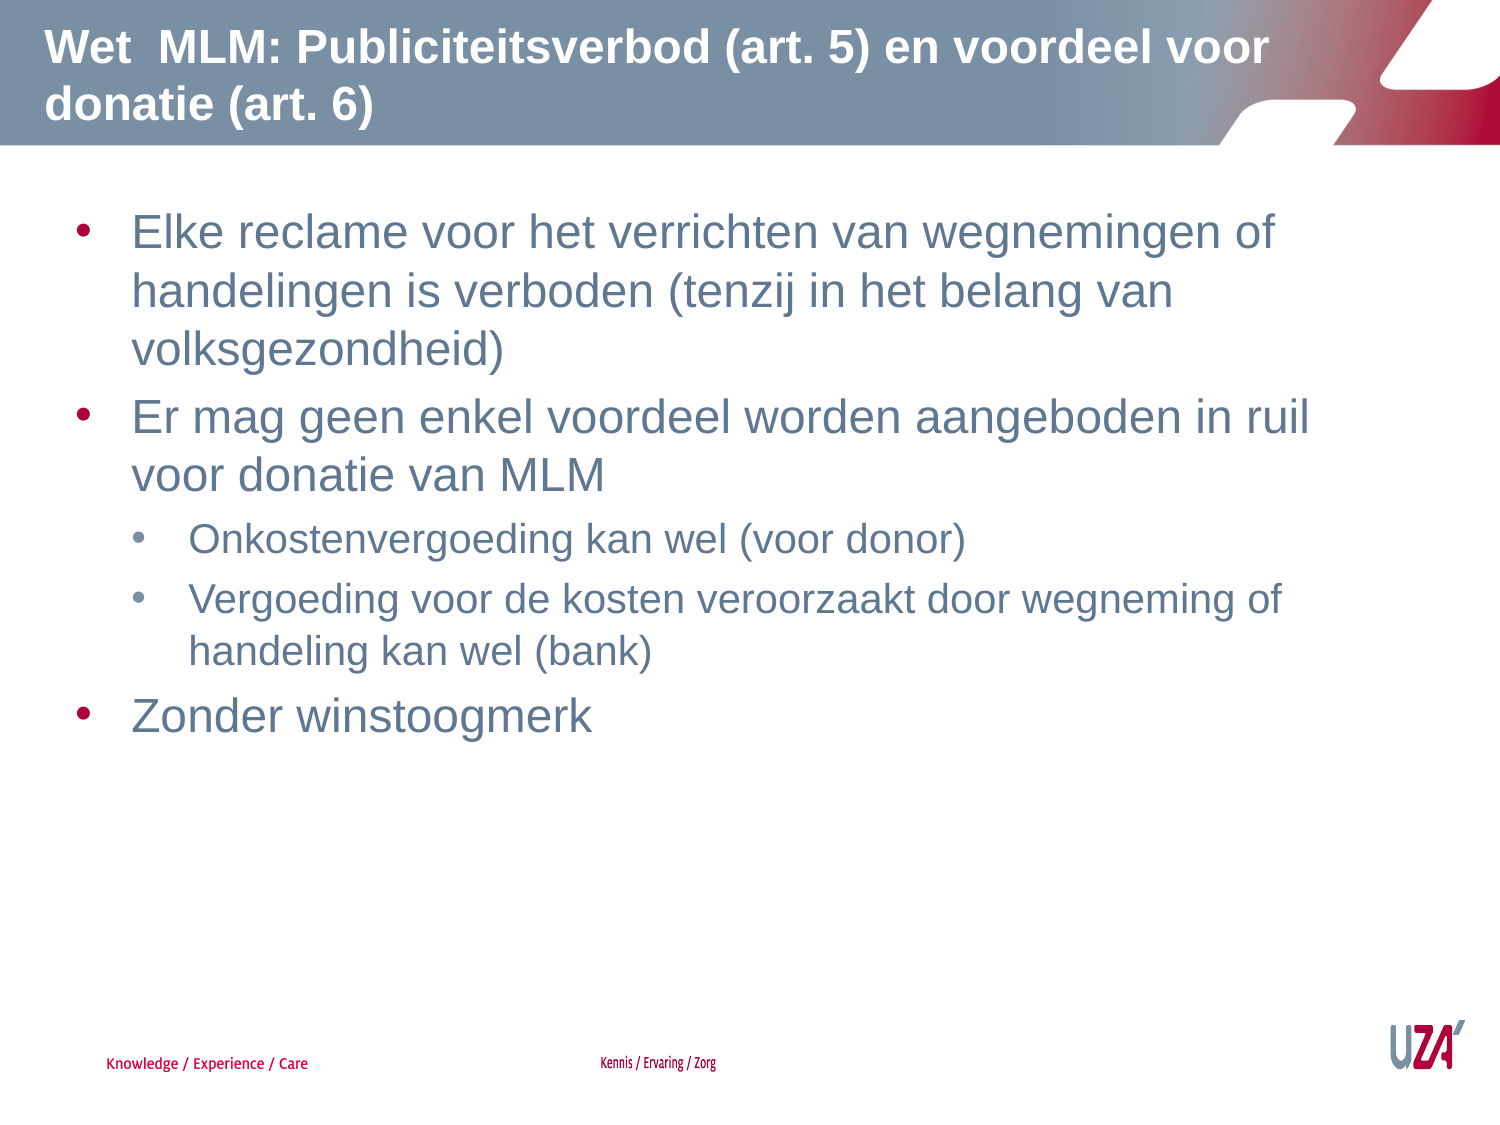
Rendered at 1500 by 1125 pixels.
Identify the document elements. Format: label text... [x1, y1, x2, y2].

picture [0, 0, 1500, 1125]
list Elke reclame voor het verrichten van wegnemingen of handelingen is verboden (tenzij in het belang van volksgezondheid) Er mag geen enkel voordeel worden aangeboden in ruil voor donatie van MLM Onkostenvergoeding kan wel (voor donor) Vergoeding voor de kosten veroorzaakt door wegneming of handeling kan wel (bank) Zonder winstoogmerk [74, 199, 1326, 1048]
title Wet MLM: Publiciteitsverbod (art. 5) en voordeel voor donatie (art. 6) [44, 0, 1404, 146]
